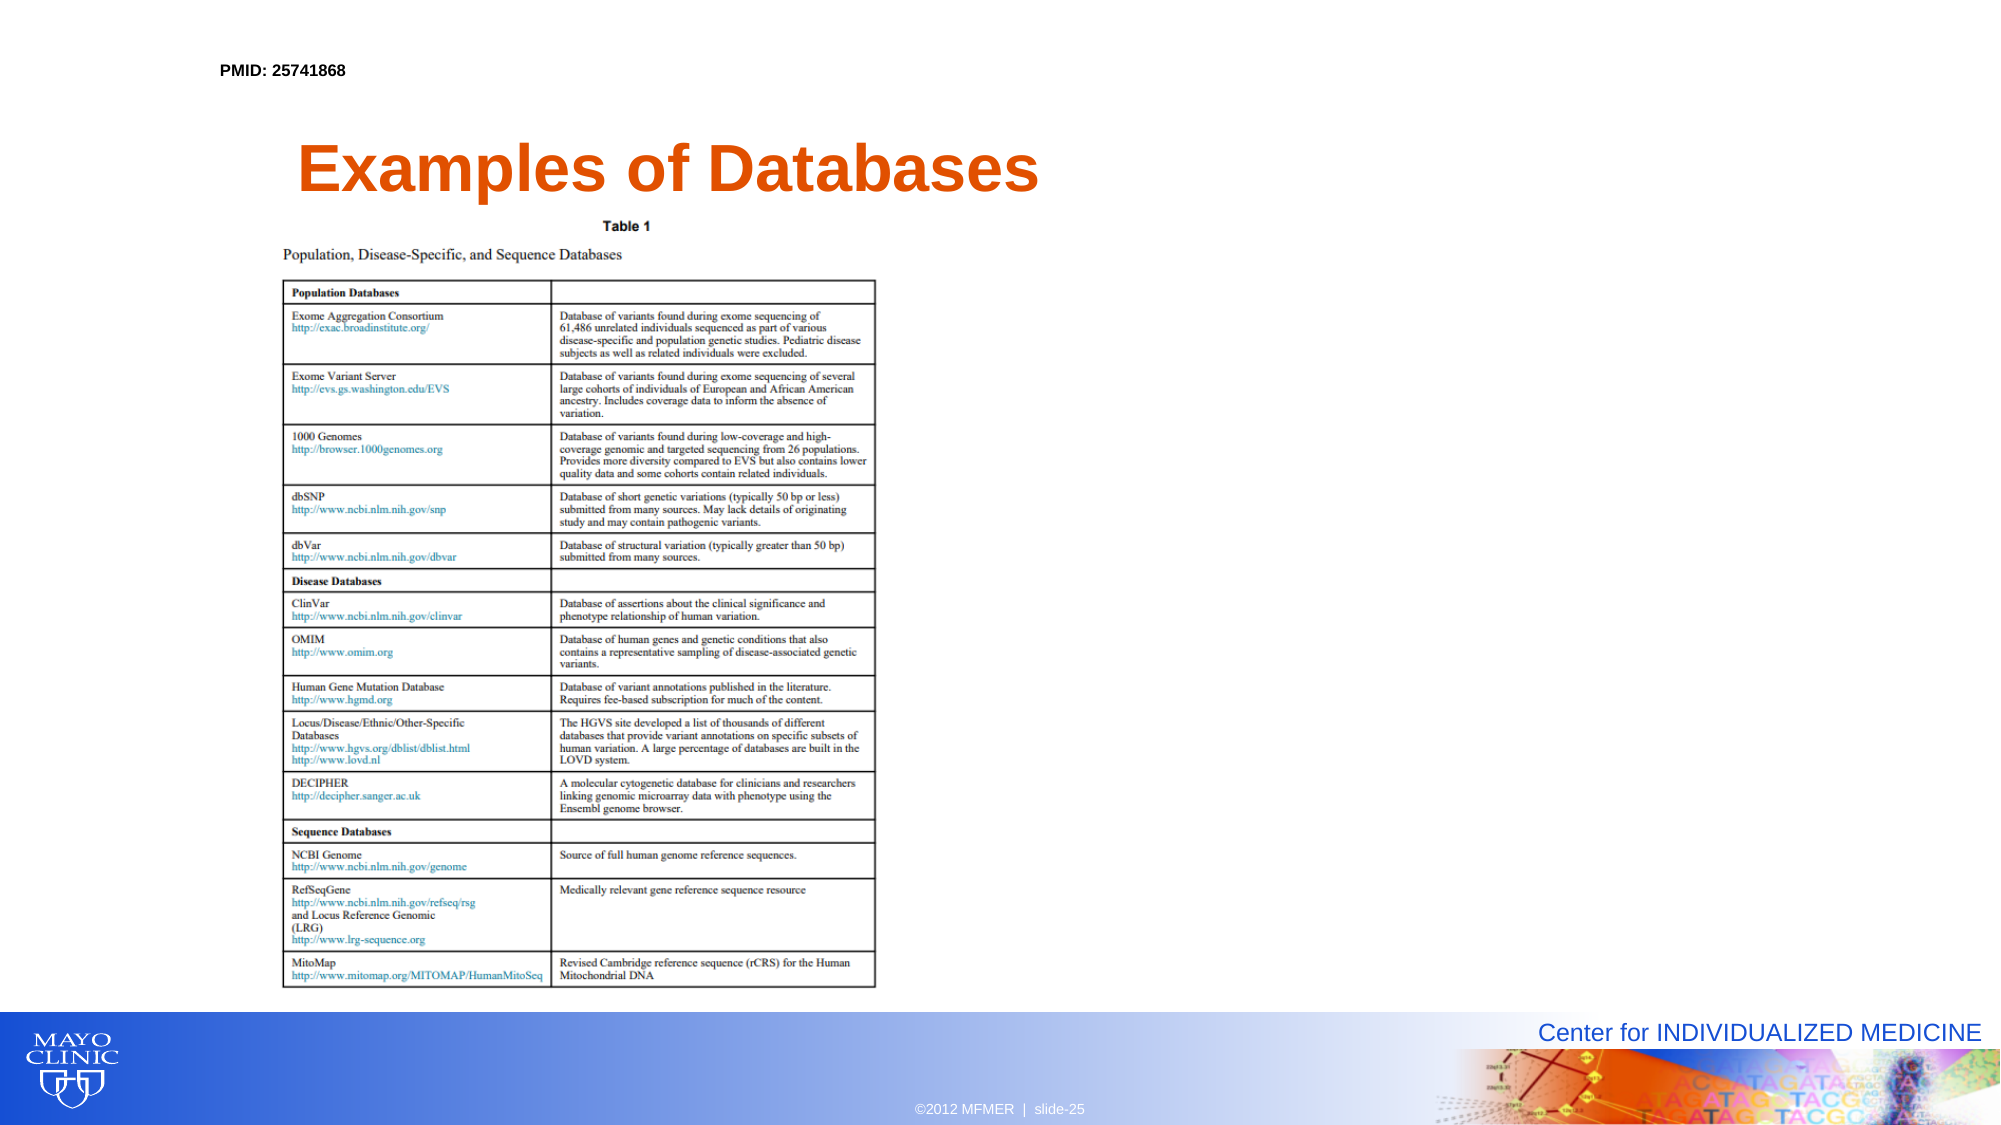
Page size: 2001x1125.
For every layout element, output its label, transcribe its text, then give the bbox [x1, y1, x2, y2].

picture [264, 212, 884, 994]
picture [1378, 1049, 2000, 1125]
text_box PMID: 25741868 [166, 52, 400, 87]
title Examples of Databases [297, 0, 1581, 214]
